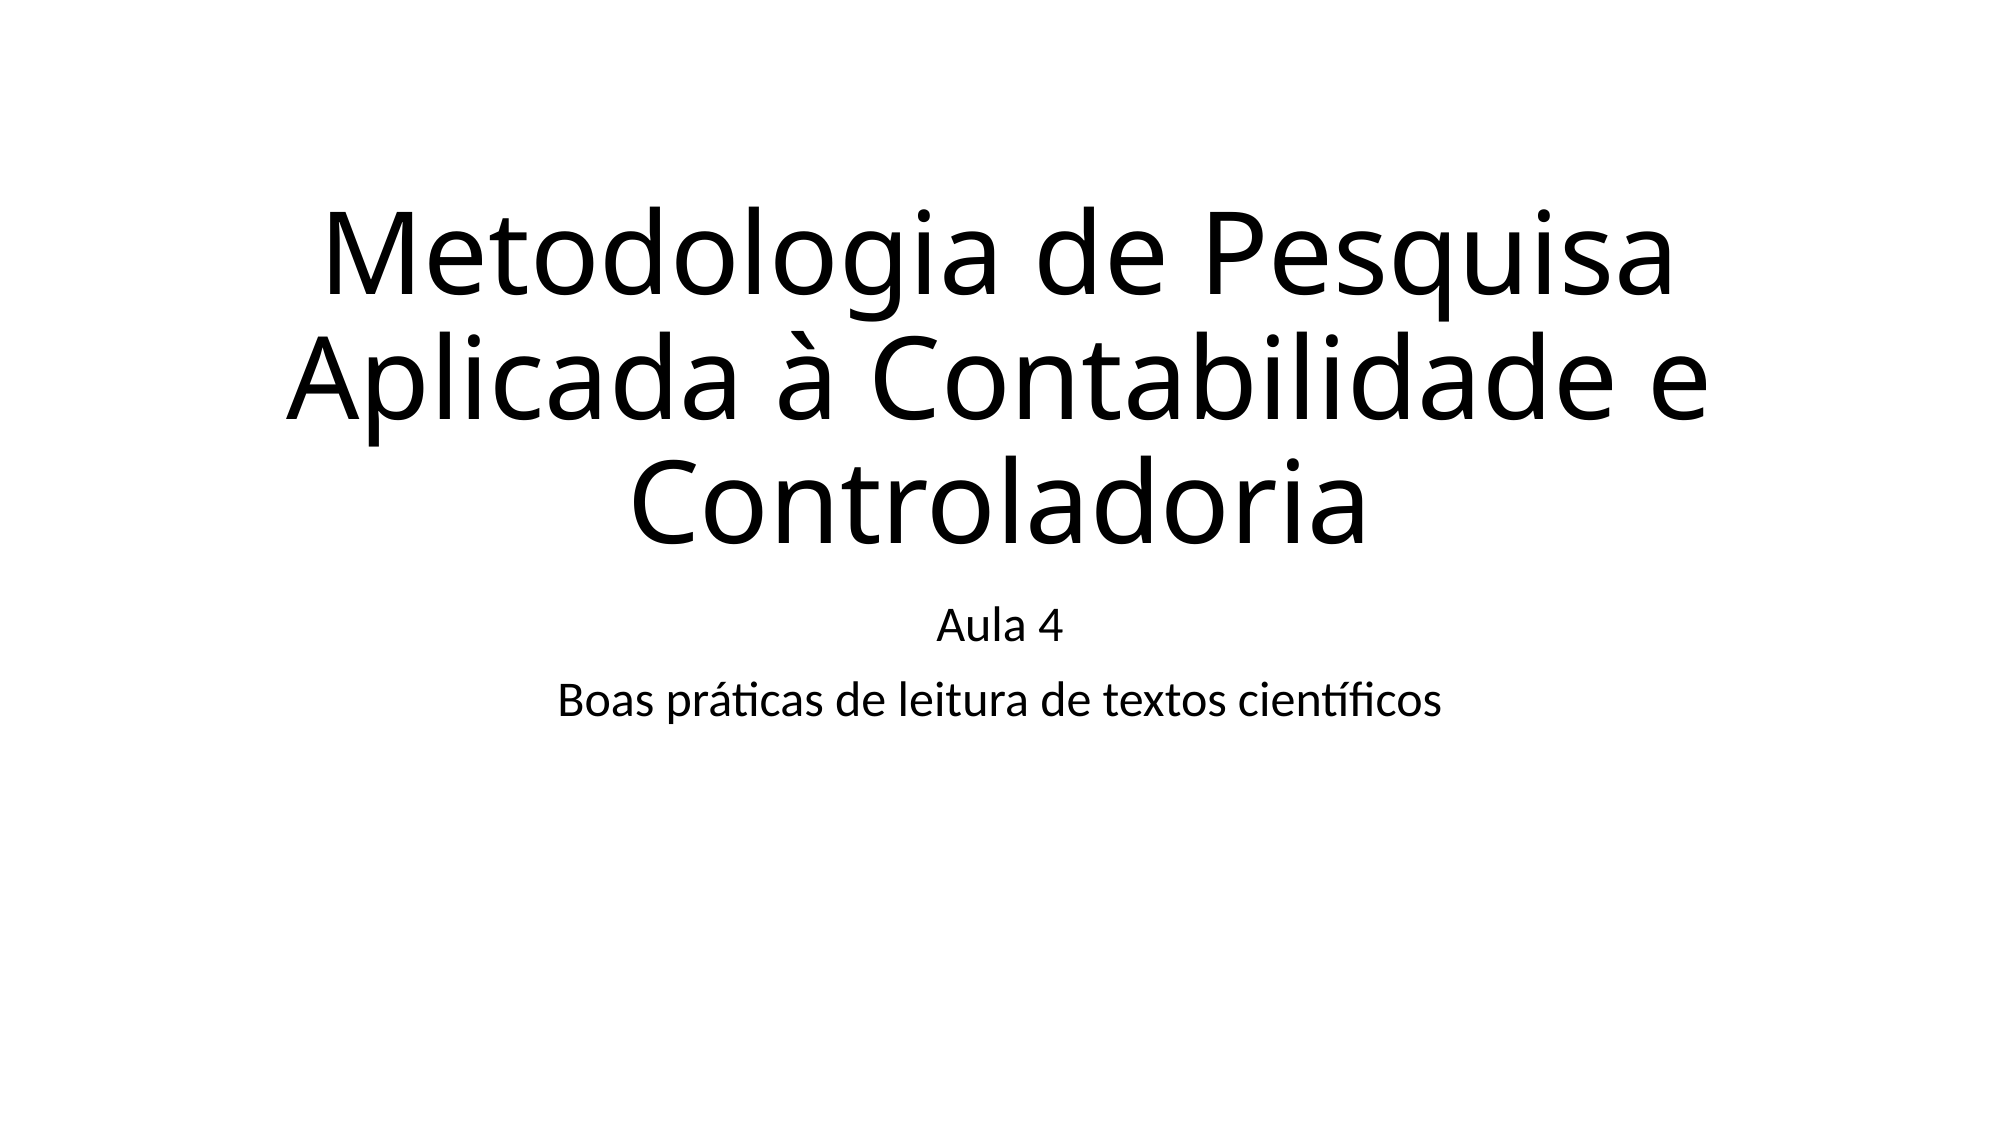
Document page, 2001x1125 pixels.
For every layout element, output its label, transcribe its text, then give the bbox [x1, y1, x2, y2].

title Metodologia de Pesquisa Aplicada à Contabilidade e Controladoria [249, 184, 1750, 576]
subtitle Aula 4 Boas práticas de leitura de textos científicos [249, 590, 1750, 863]
